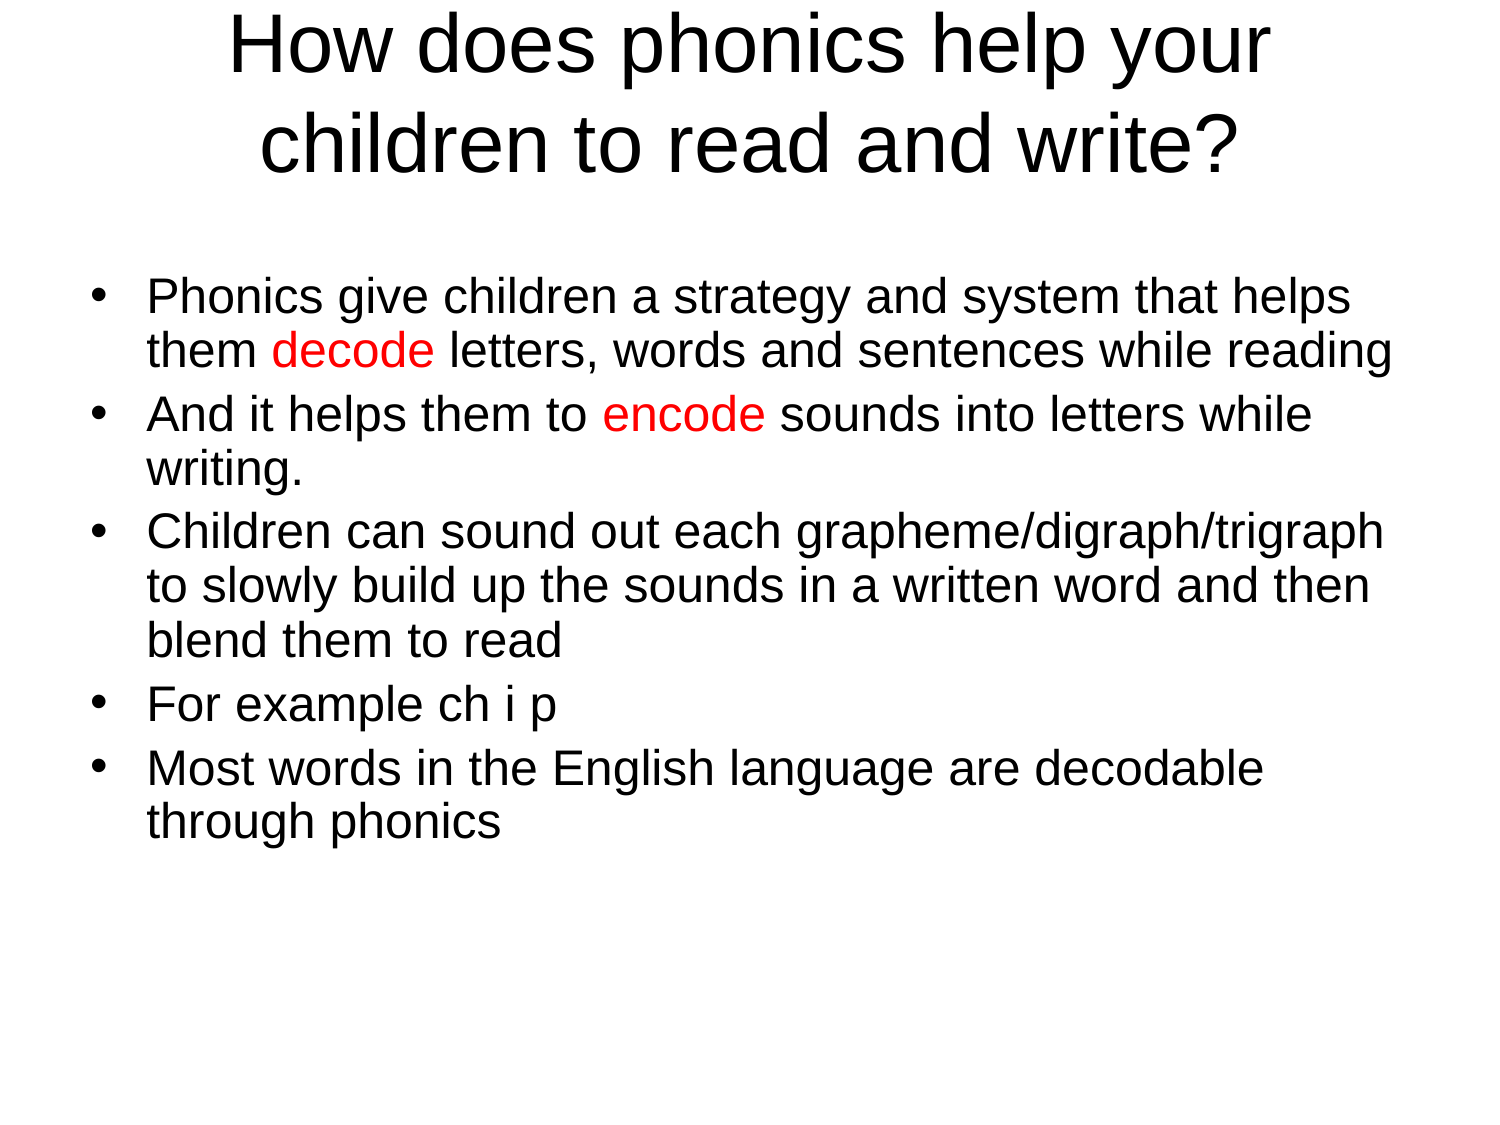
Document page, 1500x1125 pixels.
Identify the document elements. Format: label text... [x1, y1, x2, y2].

list Phonics give children a strategy and system that helps them decode letters, words and sentences while reading And it helps them to encode sounds into letters while writing. Children can sound out each grapheme/digraph/trigraph to slowly build up the sounds in a written word and then blend them to read For example ch i p Most words in the English language are decodable through phonics [75, 262, 1425, 1005]
title How does phonics help your children to read and write? [75, 45, 1425, 233]
